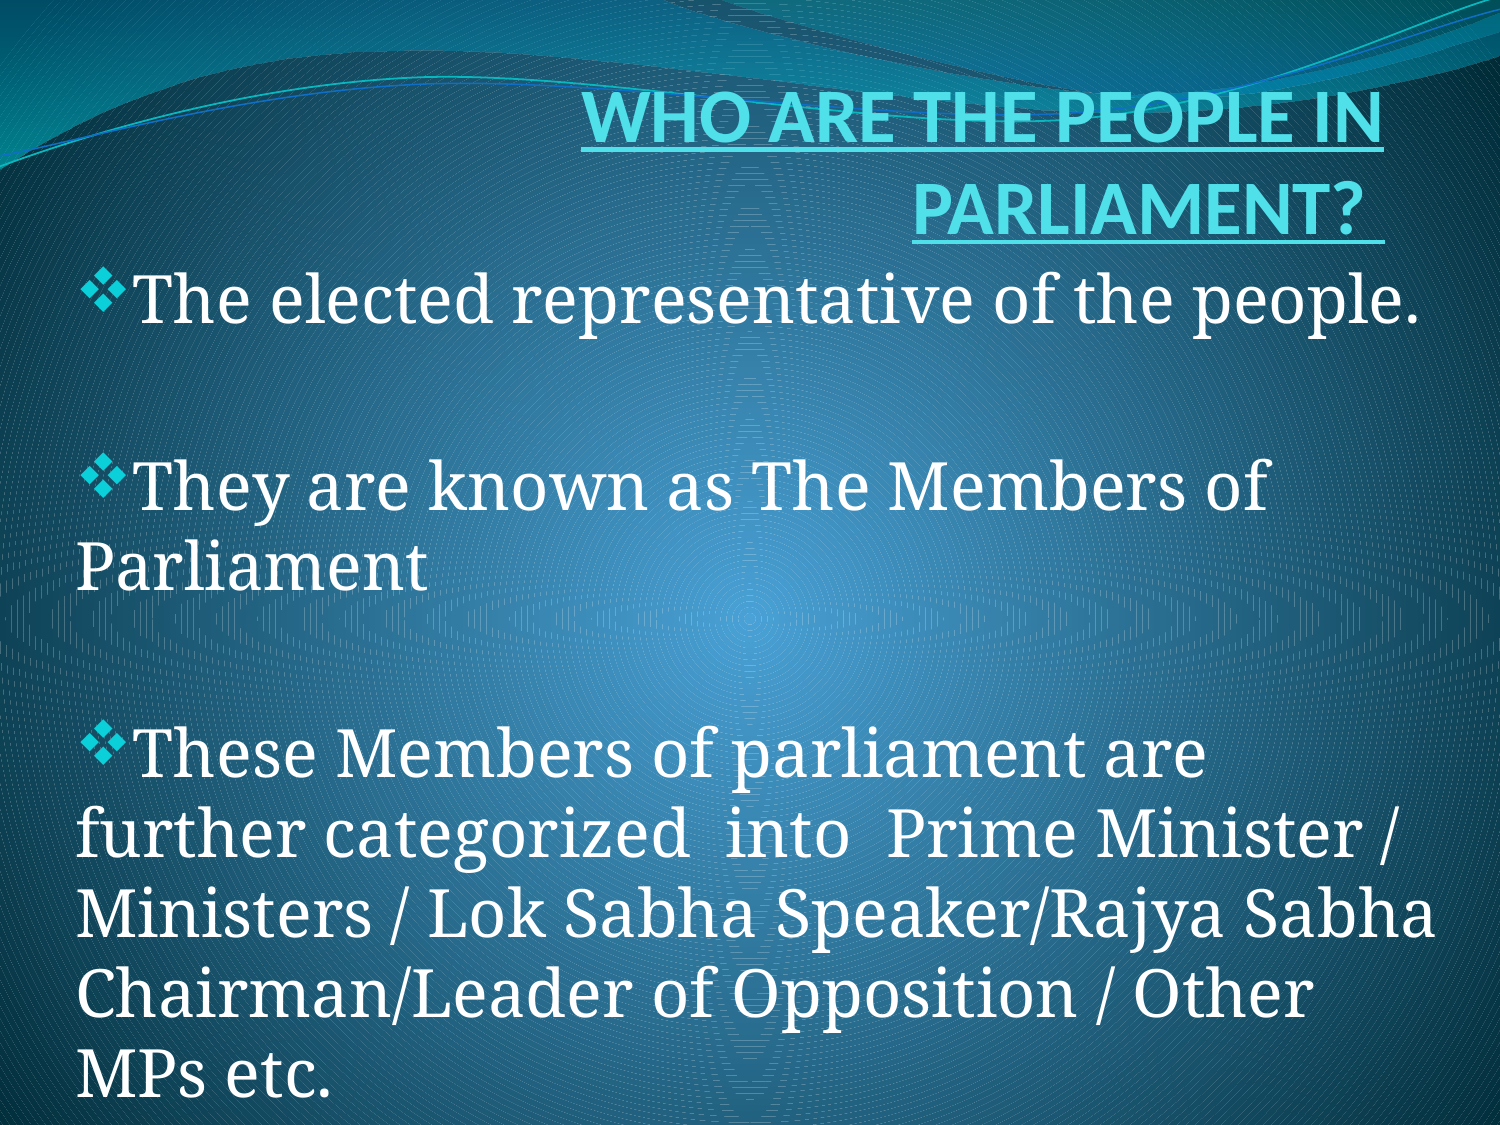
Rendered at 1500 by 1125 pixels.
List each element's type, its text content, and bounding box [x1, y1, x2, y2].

title WHO ARE THE PEOPLE IN PARLIAMENT? [112, 62, 1388, 249]
subtitle The elected representative of the people. They are known as The Members of Parliament These Members of parliament are further categorized into Prime Minister / Ministers / Lok Sabha Speaker/Rajya Sabha Chairman/Leader of Opposition / Other MPs etc. [75, 249, 1450, 1063]
